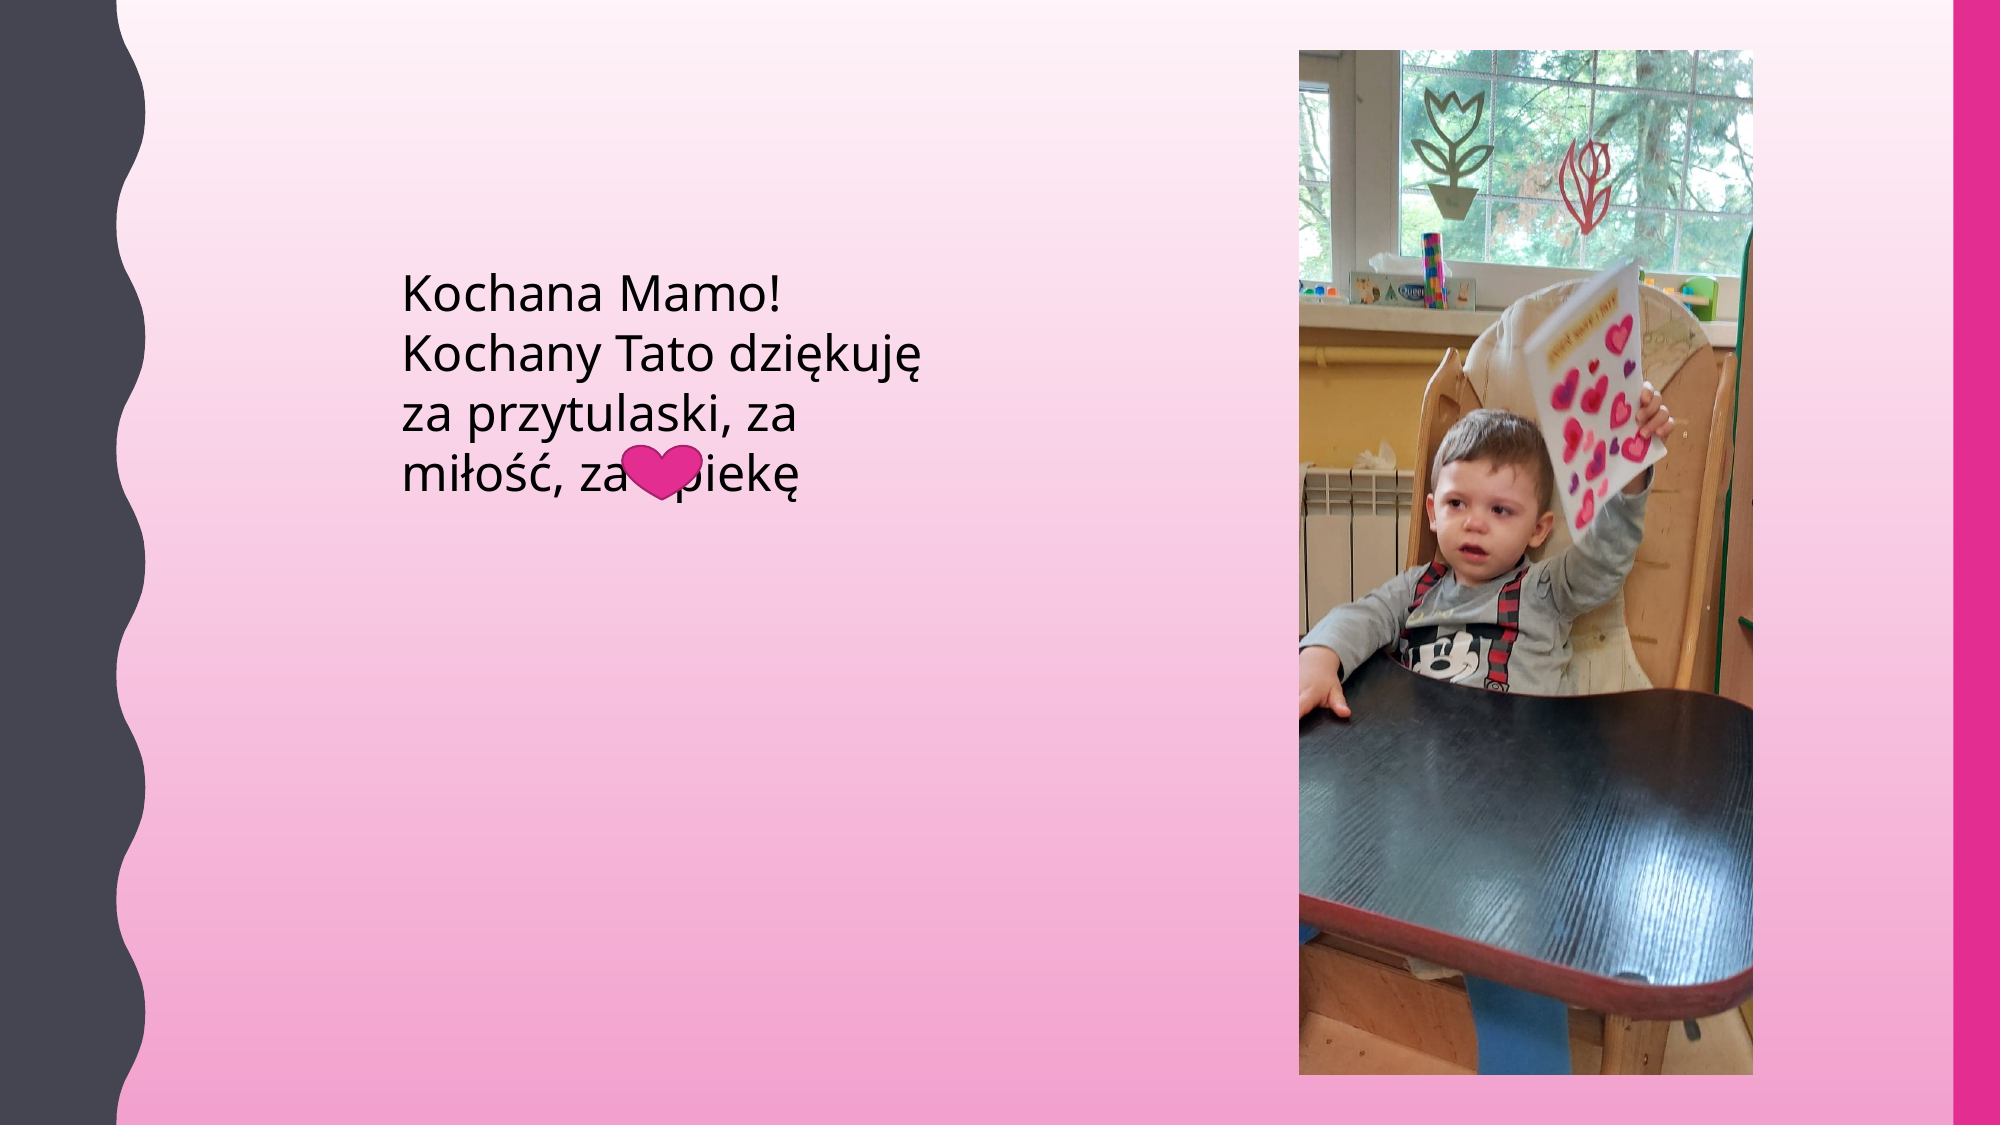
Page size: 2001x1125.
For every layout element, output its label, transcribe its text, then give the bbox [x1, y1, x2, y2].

text_box Kochana Mamo! Kochany Tato dziękuję za przytulaski, za miłość, za opiekę [387, 253, 970, 509]
text_box [621, 444, 703, 501]
picture [1299, 50, 1753, 1075]
